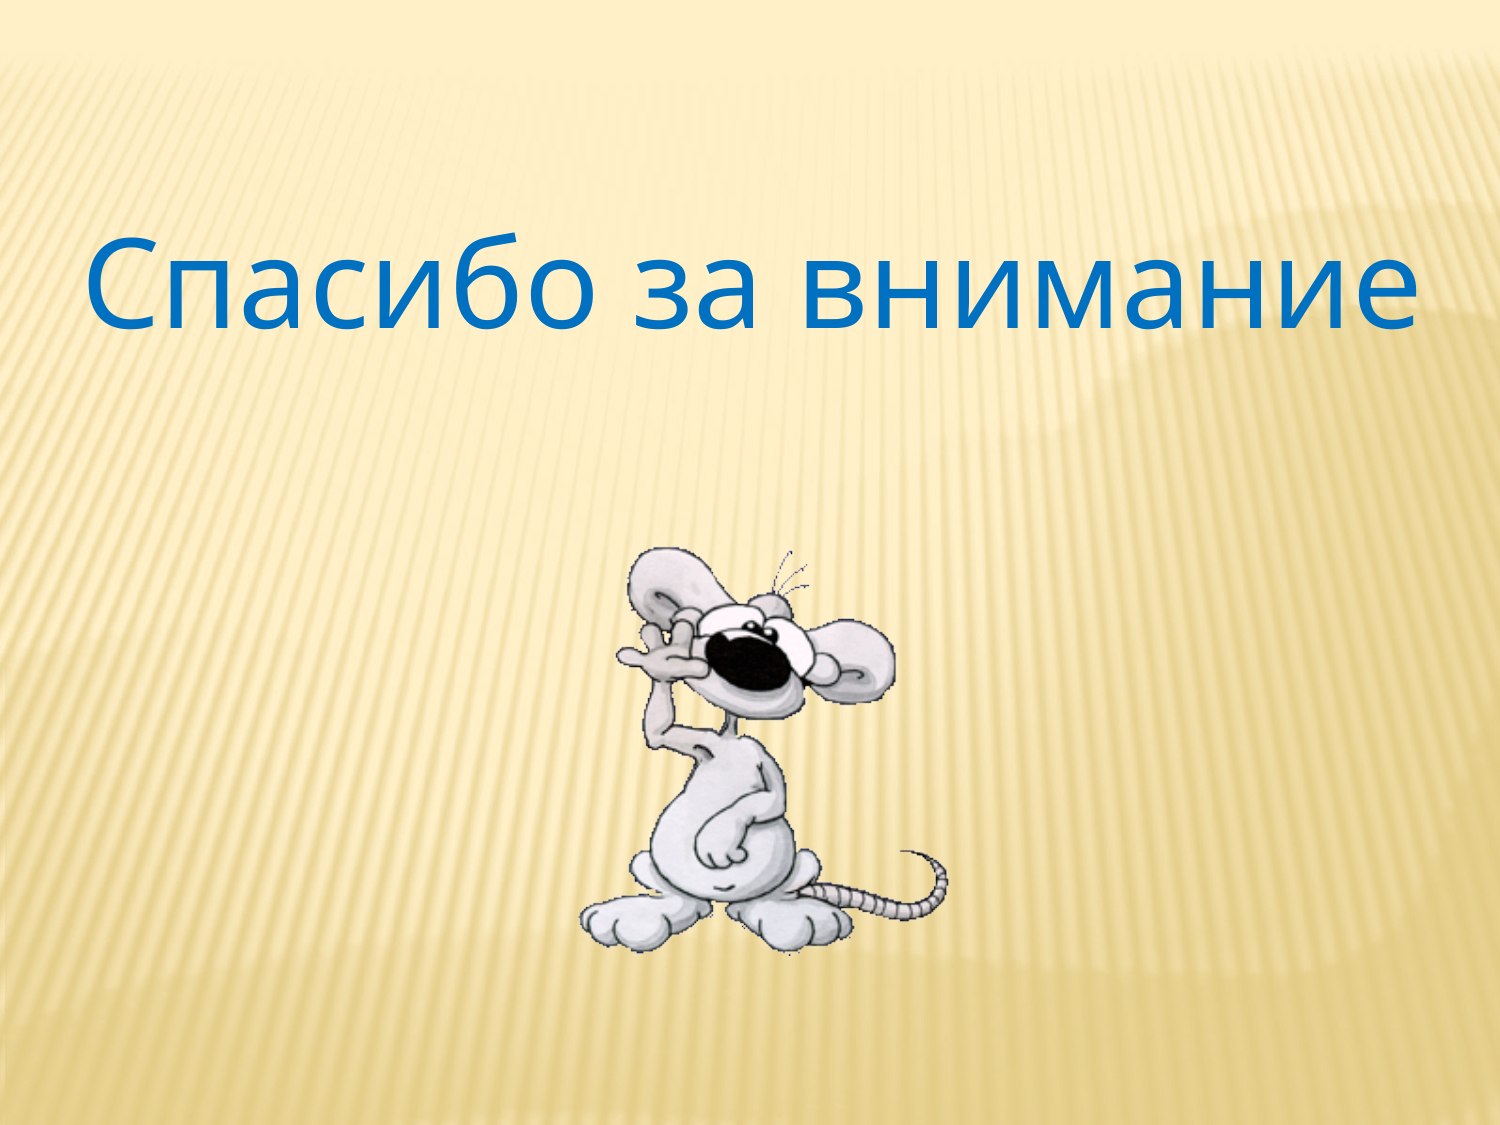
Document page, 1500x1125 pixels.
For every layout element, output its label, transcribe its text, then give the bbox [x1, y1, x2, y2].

text_box Спасибо за внимание [67, 196, 1439, 361]
picture [537, 538, 1030, 957]
